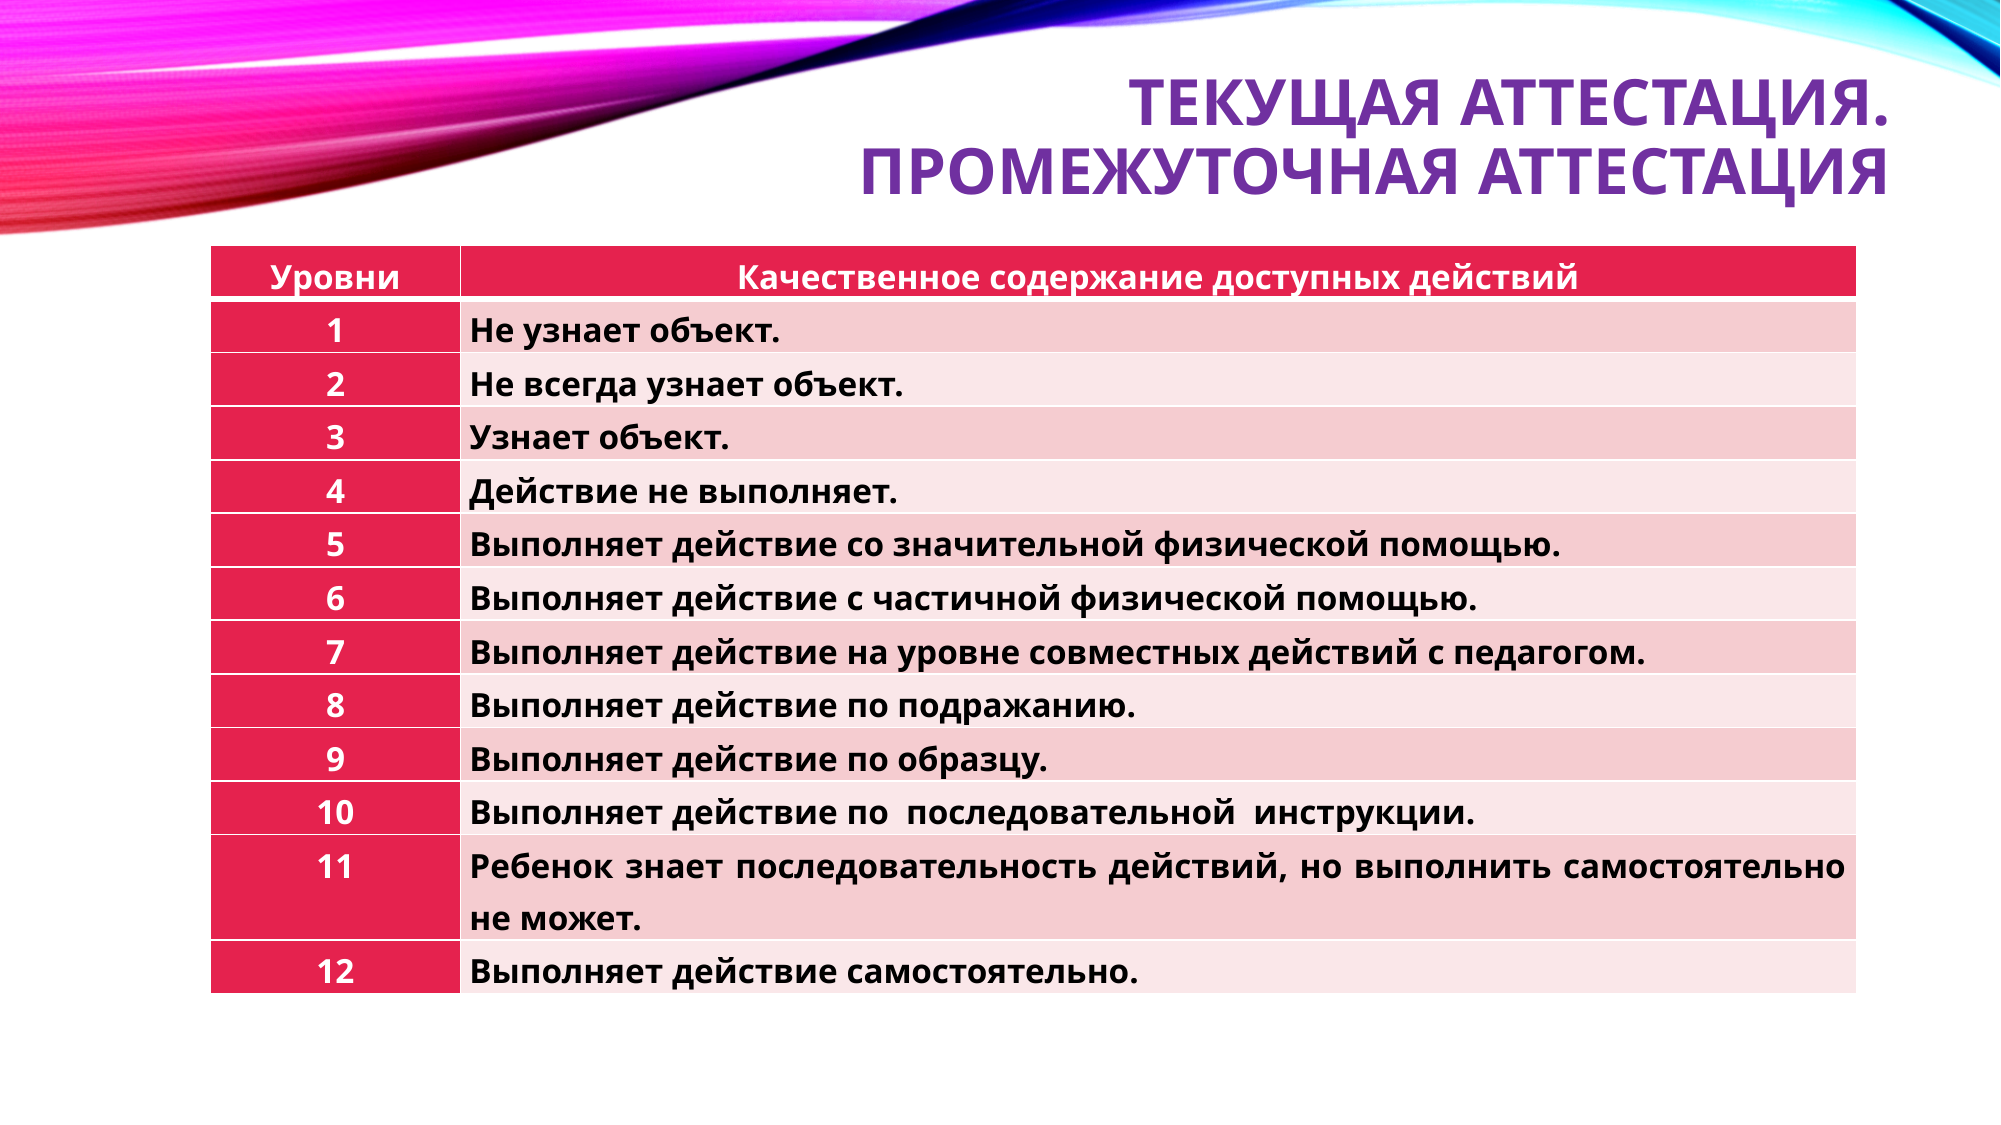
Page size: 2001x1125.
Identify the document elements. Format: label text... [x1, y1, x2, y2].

table_header Качественное содержание доступных действий [461, 246, 1856, 296]
table_cell Выполняет действие самостоятельно. [461, 941, 1856, 993]
table_cell 3 [211, 407, 460, 459]
table_cell Выполняет действие со значительной физической помощью. [461, 514, 1856, 566]
table_cell Выполняет действие по образцу. [461, 728, 1856, 780]
table_cell 12 [211, 941, 460, 993]
table_cell Выполняет действие по последовательной инструкции. [461, 782, 1856, 834]
table_cell 7 [211, 621, 460, 673]
picture [1910, 0, 2000, 45]
table_header Уровни [211, 246, 460, 296]
picture [1890, 0, 2000, 75]
table_cell Действие не выполняет. [461, 461, 1856, 512]
table_cell 11 [211, 835, 460, 939]
table_cell Выполняет действие по подражанию. [461, 675, 1856, 727]
table_cell 6 [211, 568, 460, 619]
table_cell 10 [211, 782, 460, 834]
table_cell 5 [211, 514, 460, 566]
table_cell 1 [211, 302, 460, 352]
picture [0, 0, 2000, 237]
table_cell Узнает объект. [461, 407, 1856, 459]
table_cell 4 [211, 461, 460, 512]
table_cell Выполняет действие с частичной физической помощью. [461, 568, 1856, 619]
table_cell Выполняет действие на уровне совместных действий с педагогом. [461, 621, 1856, 673]
table_cell Не узнает объект. [461, 302, 1856, 352]
table_cell Ребенок знает последовательность действий, но выполнить самостоятельно не может. [461, 835, 1856, 939]
table_cell 9 [211, 728, 460, 780]
table_cell 2 [211, 353, 460, 405]
table_cell 8 [211, 675, 460, 727]
title Текущая аттестация. Промежуточная аттестация [832, 33, 1906, 246]
table_cell Не всегда узнает объект. [461, 353, 1856, 405]
